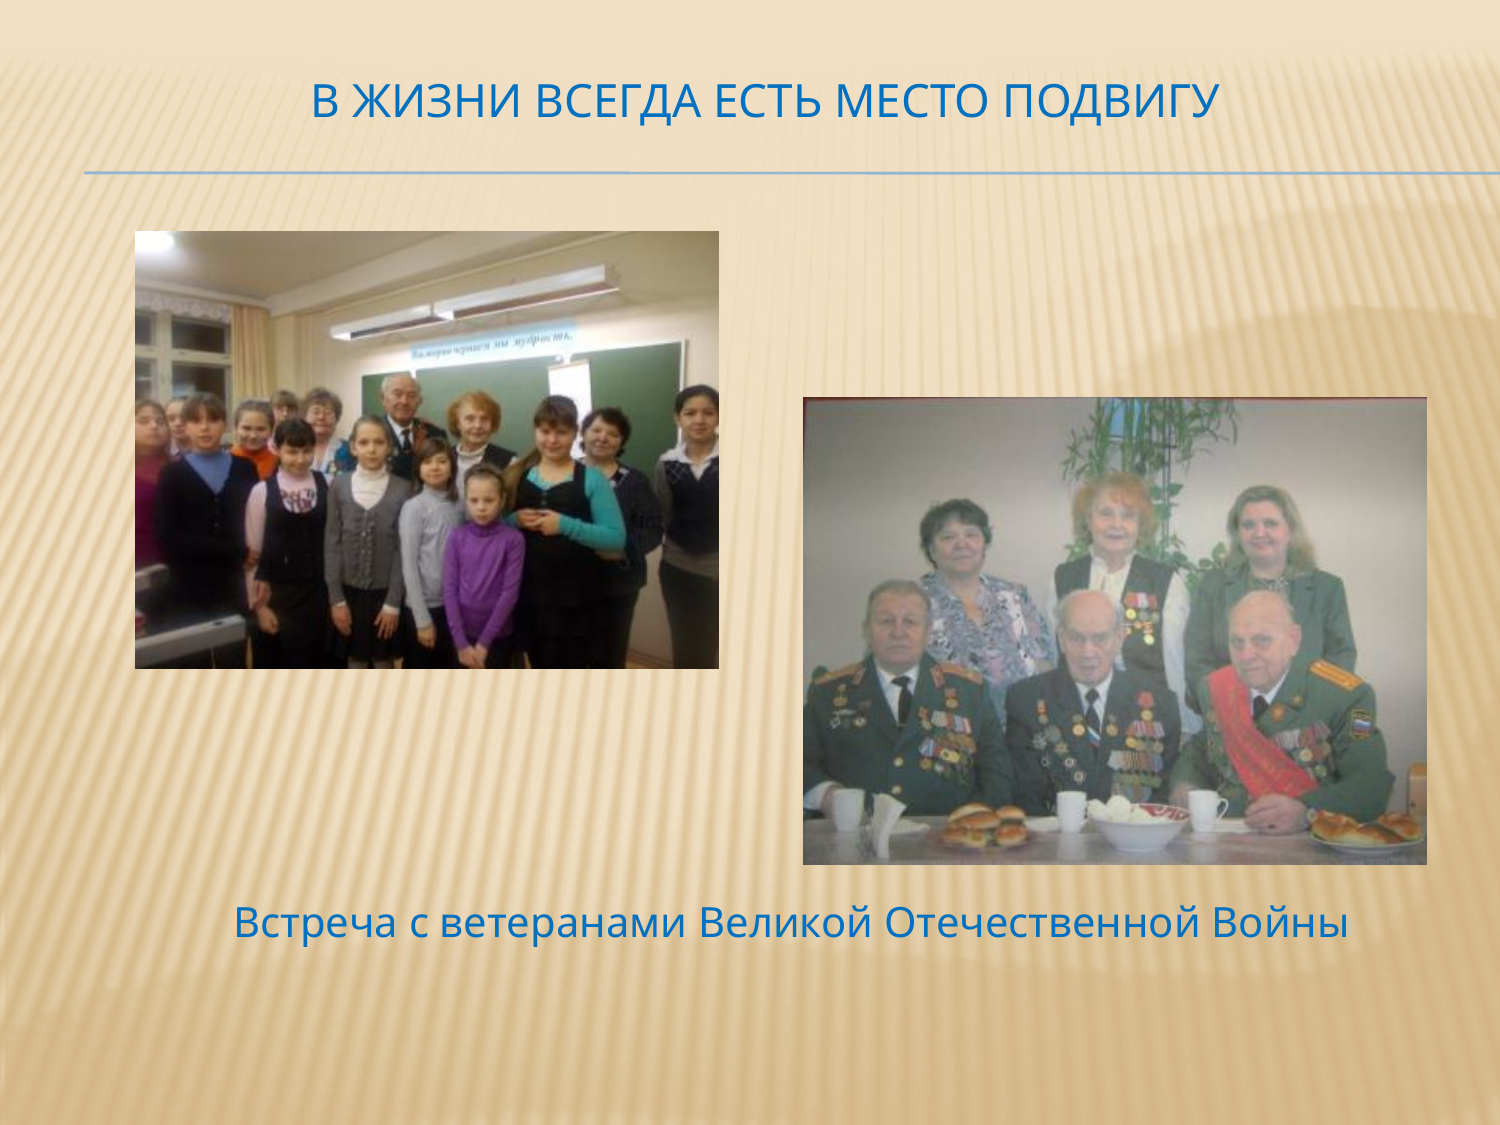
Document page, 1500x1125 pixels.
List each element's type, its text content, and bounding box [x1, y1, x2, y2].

picture [802, 396, 1427, 865]
text_box Встреча с ветеранами Великой Отечественной Войны [218, 888, 1388, 1091]
picture [135, 231, 719, 670]
title В жизни всегда есть место подвигу [53, 0, 1479, 239]
